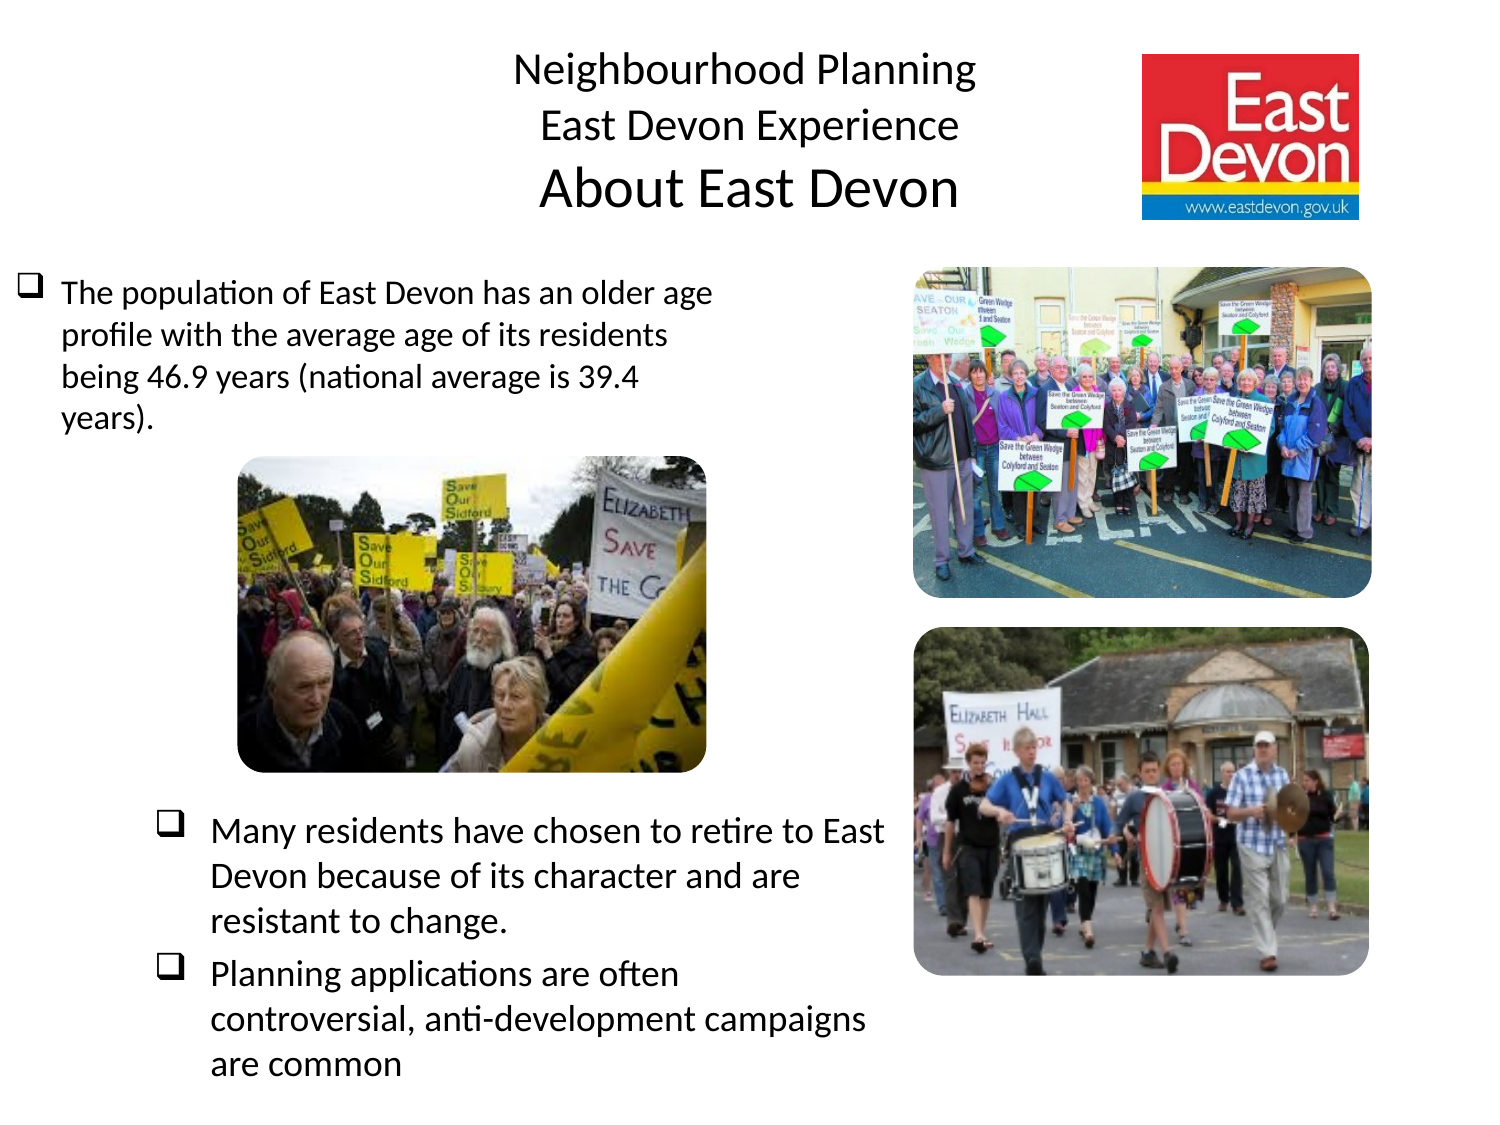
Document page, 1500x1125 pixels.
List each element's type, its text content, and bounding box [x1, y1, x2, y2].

picture [913, 626, 1370, 976]
text_box Neighbourhood Planning East Devon Experience About East Devon [95, 31, 1405, 228]
list The population of East Devon has an older age profile with the average age of its residents being 46.9 years (national average is 39.4 years). [0, 262, 754, 445]
picture [912, 266, 1372, 599]
picture [1142, 54, 1359, 221]
picture [237, 455, 707, 773]
text_box Many residents have chosen to retire to East Devon because of its character and are resistant to change. Planning applications are often controversial, anti-development campaigns are common [139, 798, 903, 1024]
